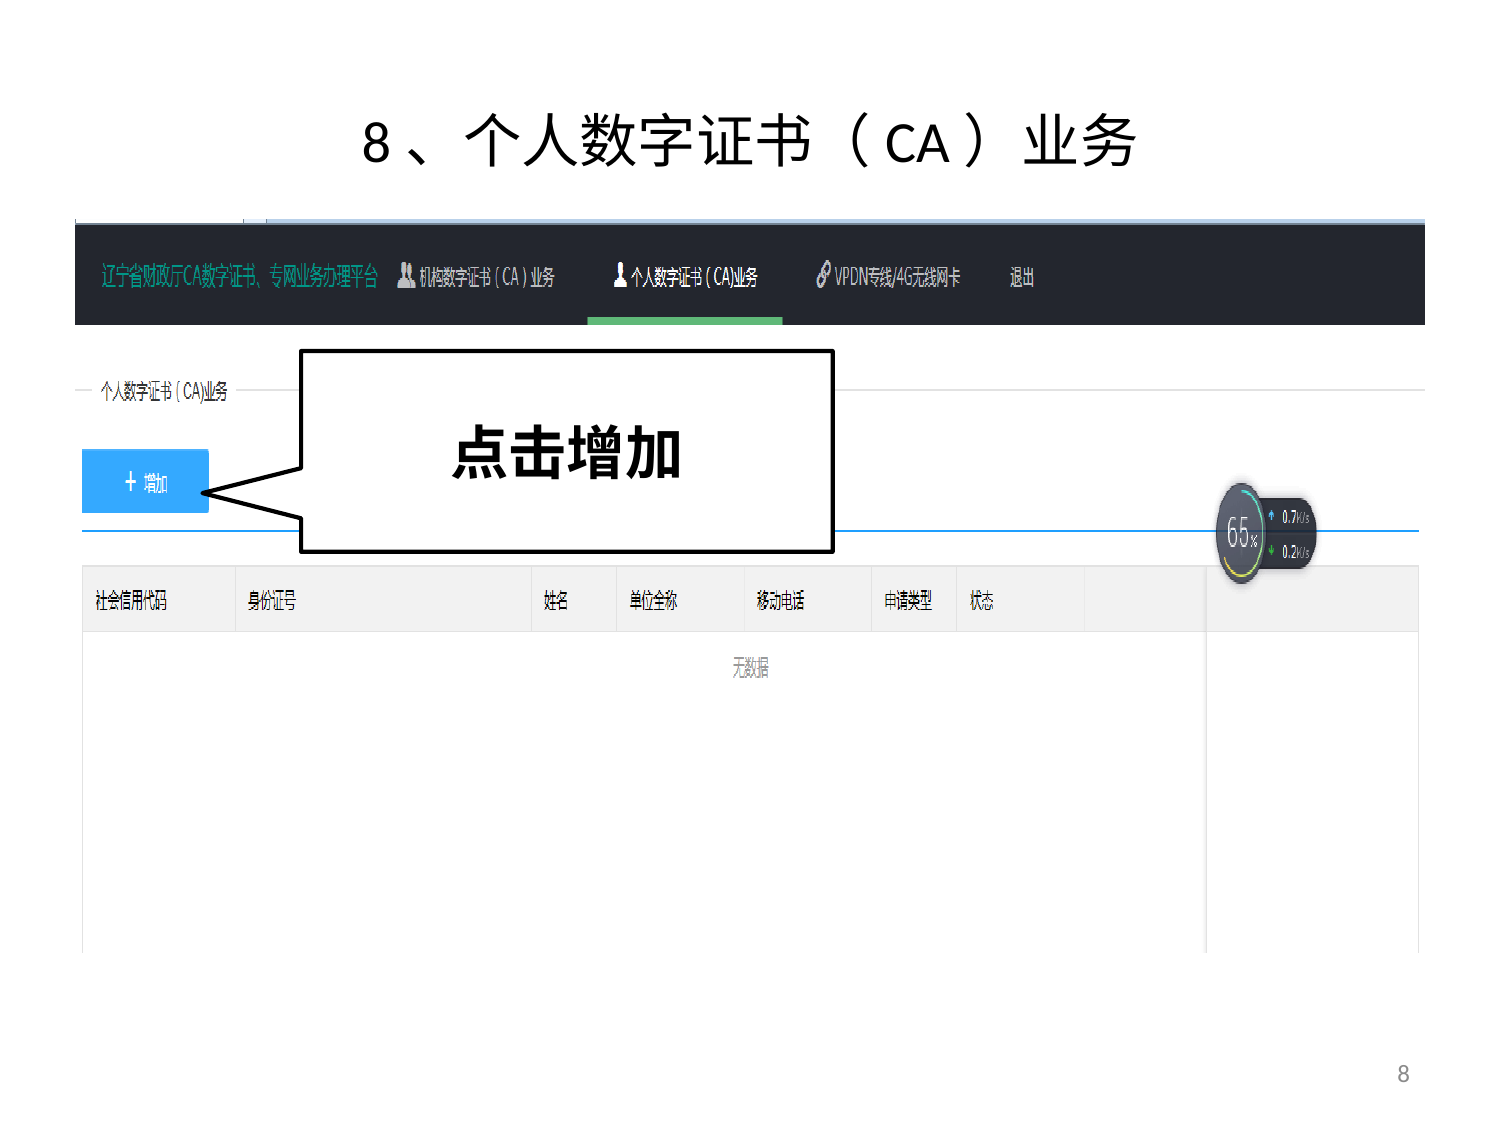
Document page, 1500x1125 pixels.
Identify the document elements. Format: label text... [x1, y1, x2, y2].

title 8、个人数字证书（CA）业务 [75, 45, 1425, 219]
slide_number 8 [1074, 1042, 1425, 1103]
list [74, 219, 1426, 953]
